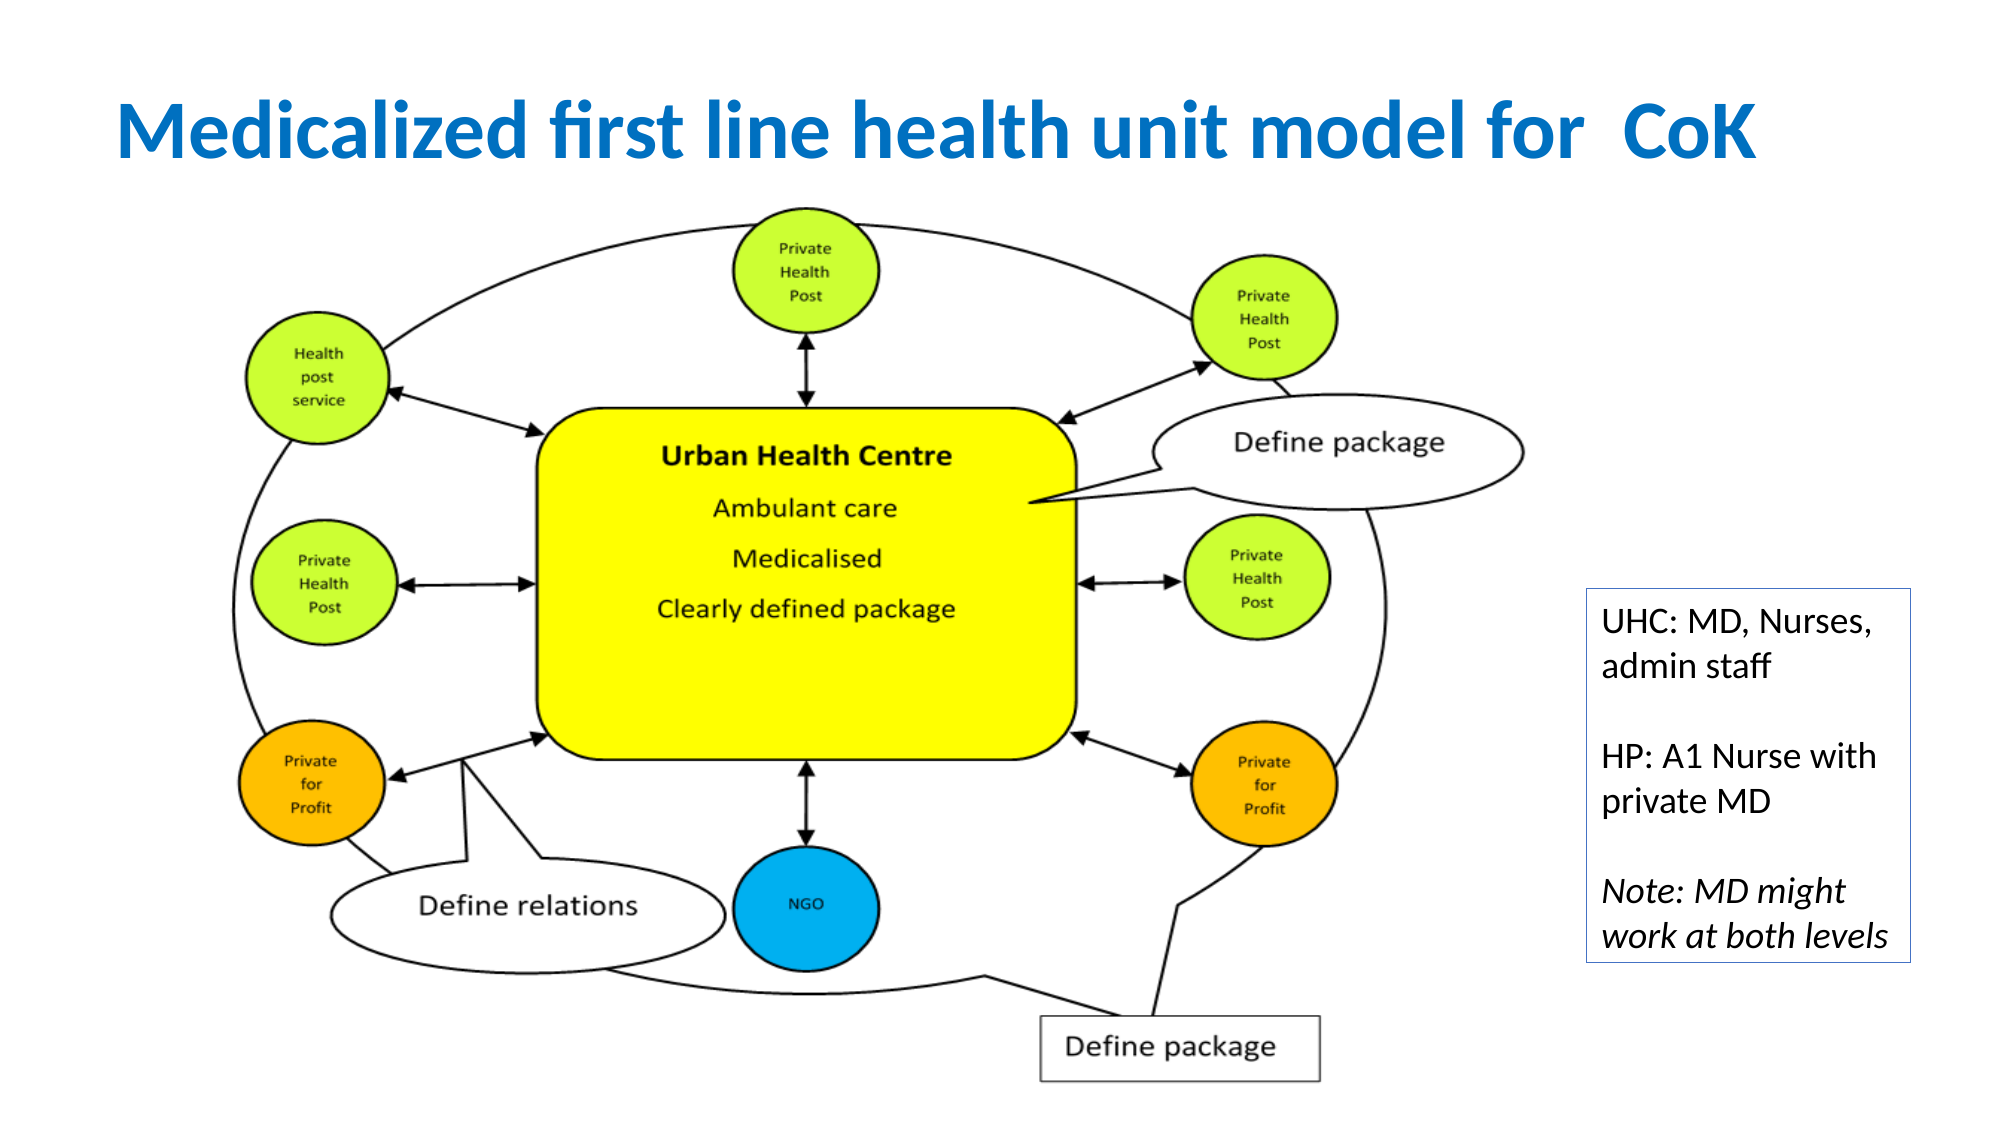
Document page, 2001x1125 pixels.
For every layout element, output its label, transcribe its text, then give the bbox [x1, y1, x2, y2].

title Medicalized first line health unit model for CoK [100, 38, 1913, 226]
picture [224, 194, 1625, 1090]
text_box UHC: MD, Nurses, admin staff HP: A1 Nurse with private MD Note: MD might work at both levels [1625, 588, 1911, 963]
